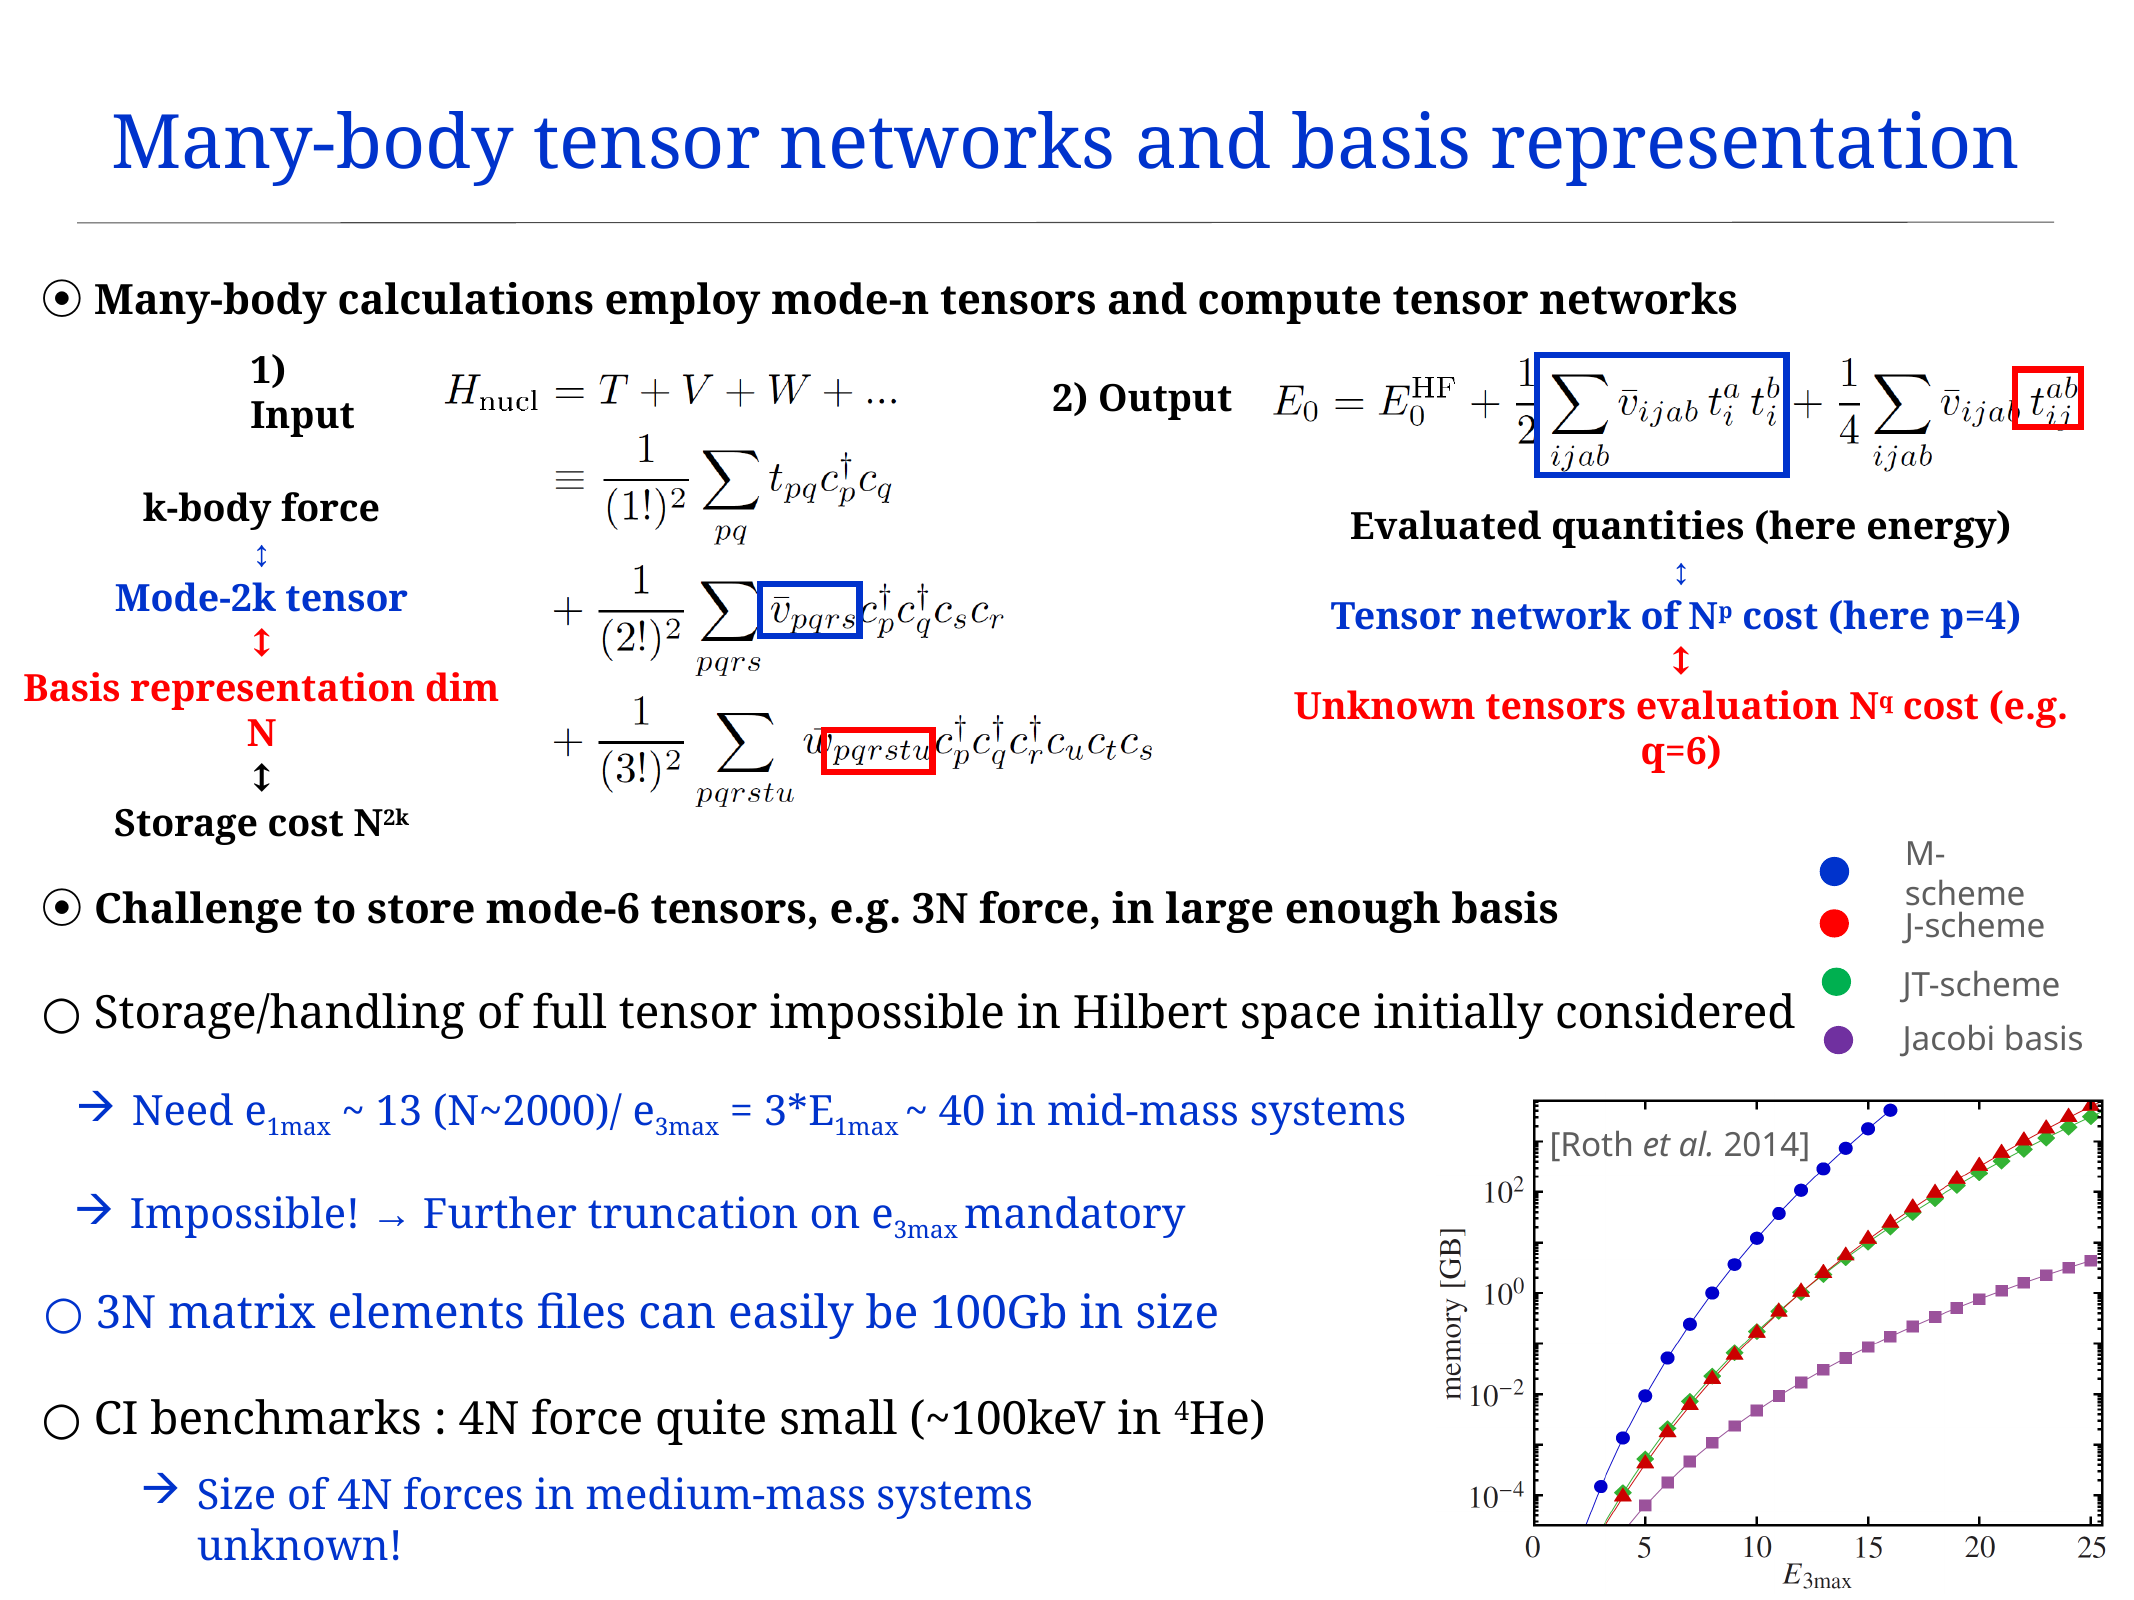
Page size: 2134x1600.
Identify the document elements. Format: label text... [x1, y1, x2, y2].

text_box ○ CI benchmarks : 4N force quite small (~100keV in 4He) [41, 1388, 1436, 1444]
text_box Many-body tensor networks and basis representation [72, 41, 2061, 184]
text_box ⦿ Many-body calculations employ mode-n tensors and compute tensor networks [41, 272, 2012, 323]
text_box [1820, 844, 2134, 1065]
text_box ○ 3N matrix elements files can easily be 100Gb in size [43, 1282, 1436, 1338]
text_box k-body force ↕ Mode-2k tensor ↕ Basis representation dim N ↕ Storage cost N2k [0, 475, 525, 853]
picture [440, 365, 1184, 810]
text_box Impossible! → Further truncation on e3max mandatory [65, 1178, 1436, 1252]
text_box ○ Storage/handling of full tensor impossible in Hilbert space initially considered [41, 982, 1820, 1038]
text_box ⦿ Challenge to store mode-6 tensors, e.g. 3N force, in large enough basis [41, 881, 1820, 932]
picture [1270, 348, 2082, 476]
text_box Evaluated quantities (here energy) ↕ Tensor network of Np cost (here p=4) ↕ Unknown tensors evaluation Nq cost (e.g. q=6) [1249, 493, 2114, 781]
text_box Need e1max ~ 13 (N~2000)/ e3max = 3*E1max ~ 40 in mid-mass systems [67, 1074, 2053, 1149]
picture [1436, 1092, 2114, 1594]
text_box 1) Input [242, 337, 397, 444]
text_box Size of 4N forces in medium-mass systems unknown! [132, 1460, 1234, 1577]
text_box 2) Output [1184, 365, 1244, 428]
